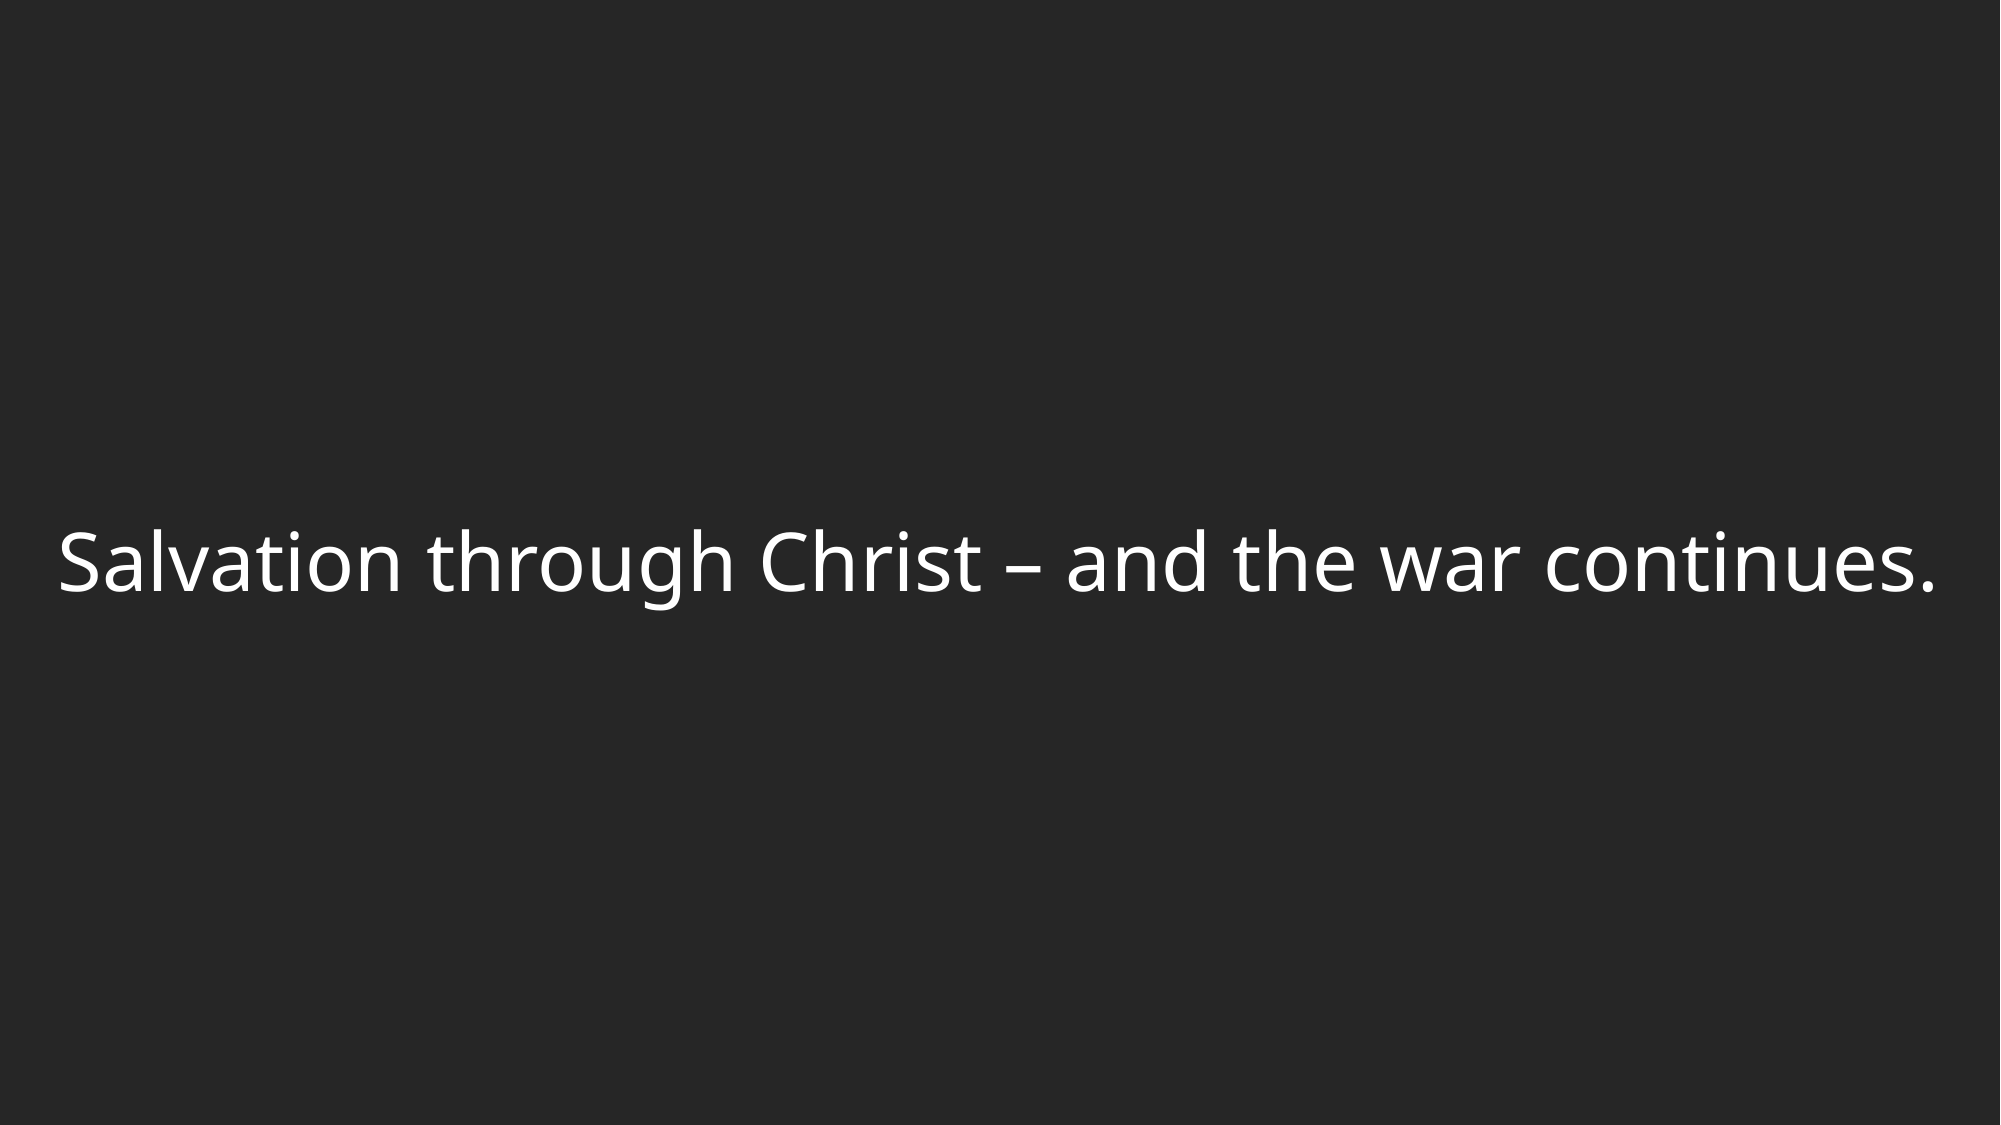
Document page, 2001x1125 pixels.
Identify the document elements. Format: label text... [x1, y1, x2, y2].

subtitle Salvation through Christ – and the war continues. [24, 28, 1973, 1102]
